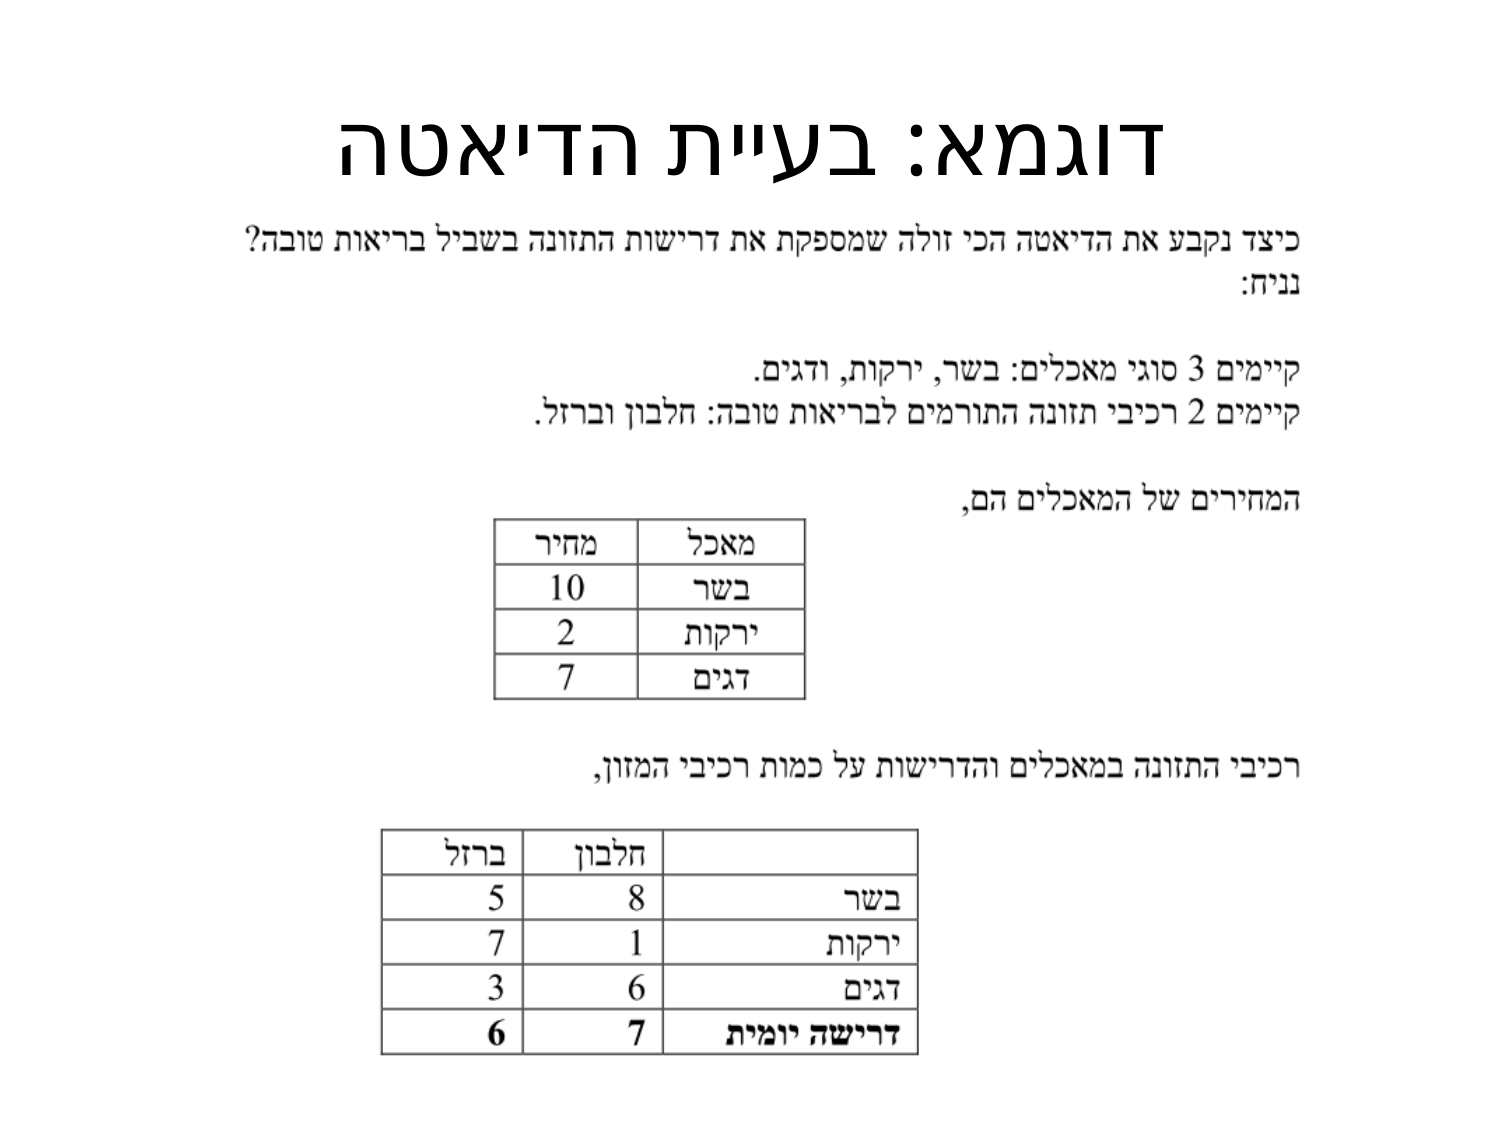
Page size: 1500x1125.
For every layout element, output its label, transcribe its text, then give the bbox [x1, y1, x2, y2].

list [194, 207, 1326, 1089]
title דוגמא: בעיית הדיאטה [75, 45, 1425, 233]
